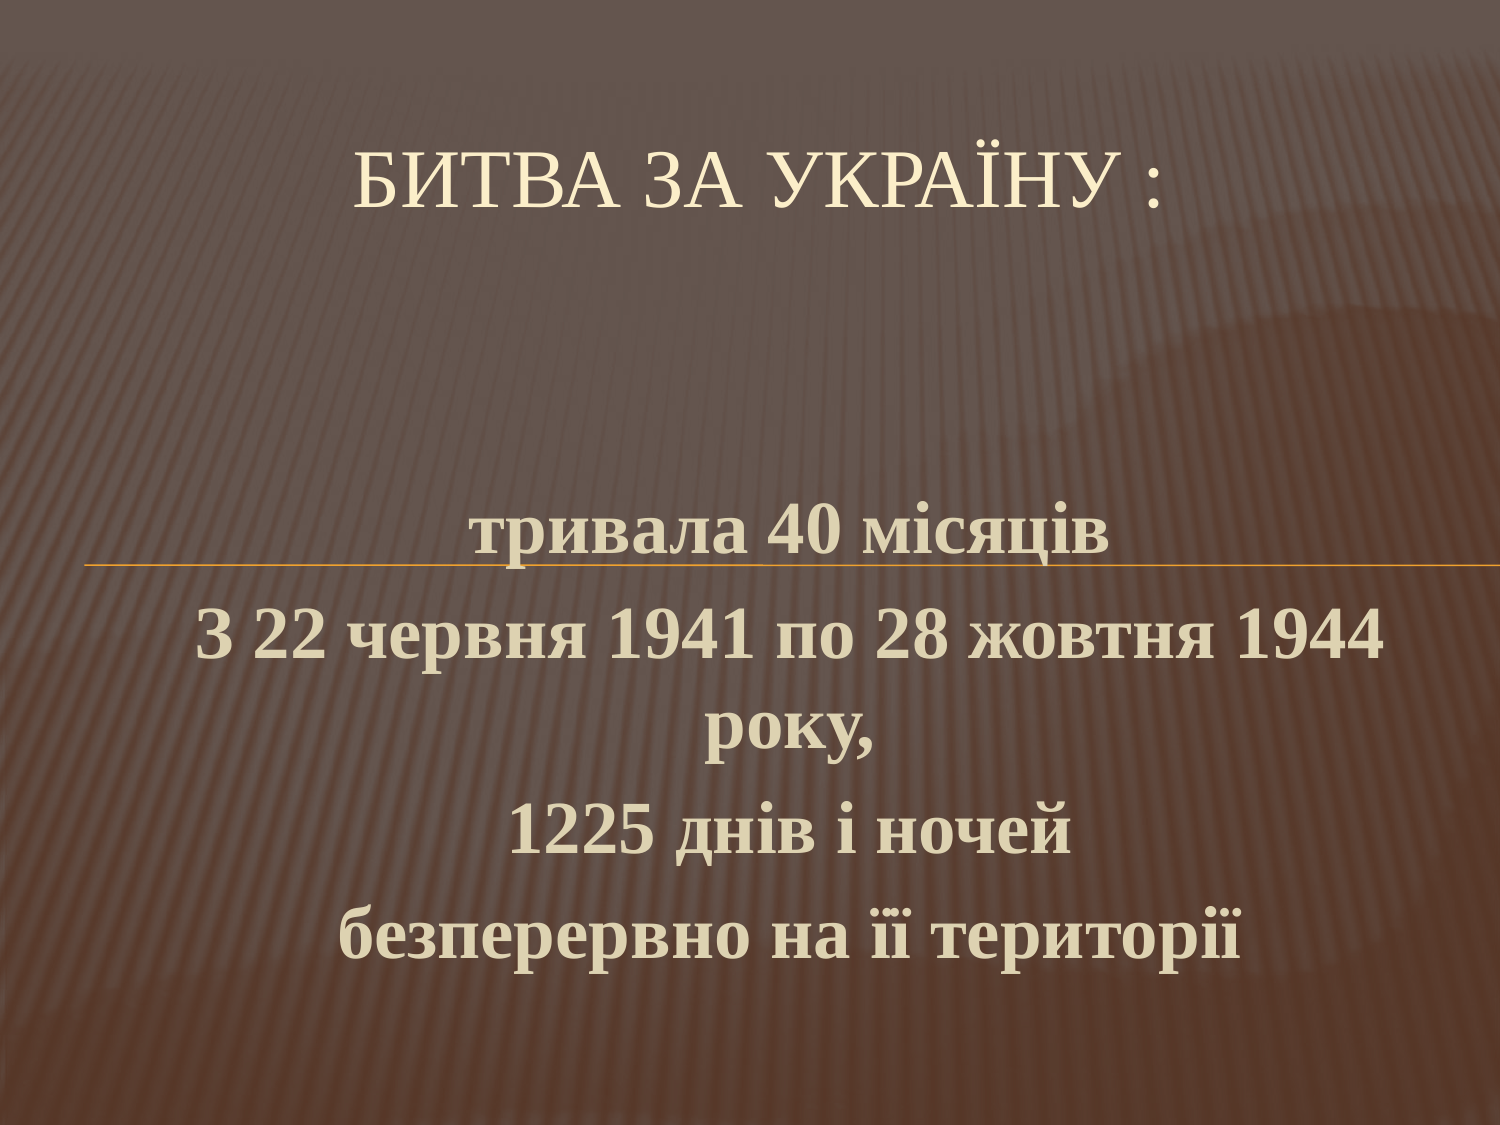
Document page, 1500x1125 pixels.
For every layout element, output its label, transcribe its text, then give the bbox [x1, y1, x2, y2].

title Битва за україну : [46, 117, 1472, 312]
list тривала 40 місяців З 22 червня 1941 по 28 жовтня 1944 року, 1225 днів і ночей безперервно на її території [152, 433, 1428, 981]
